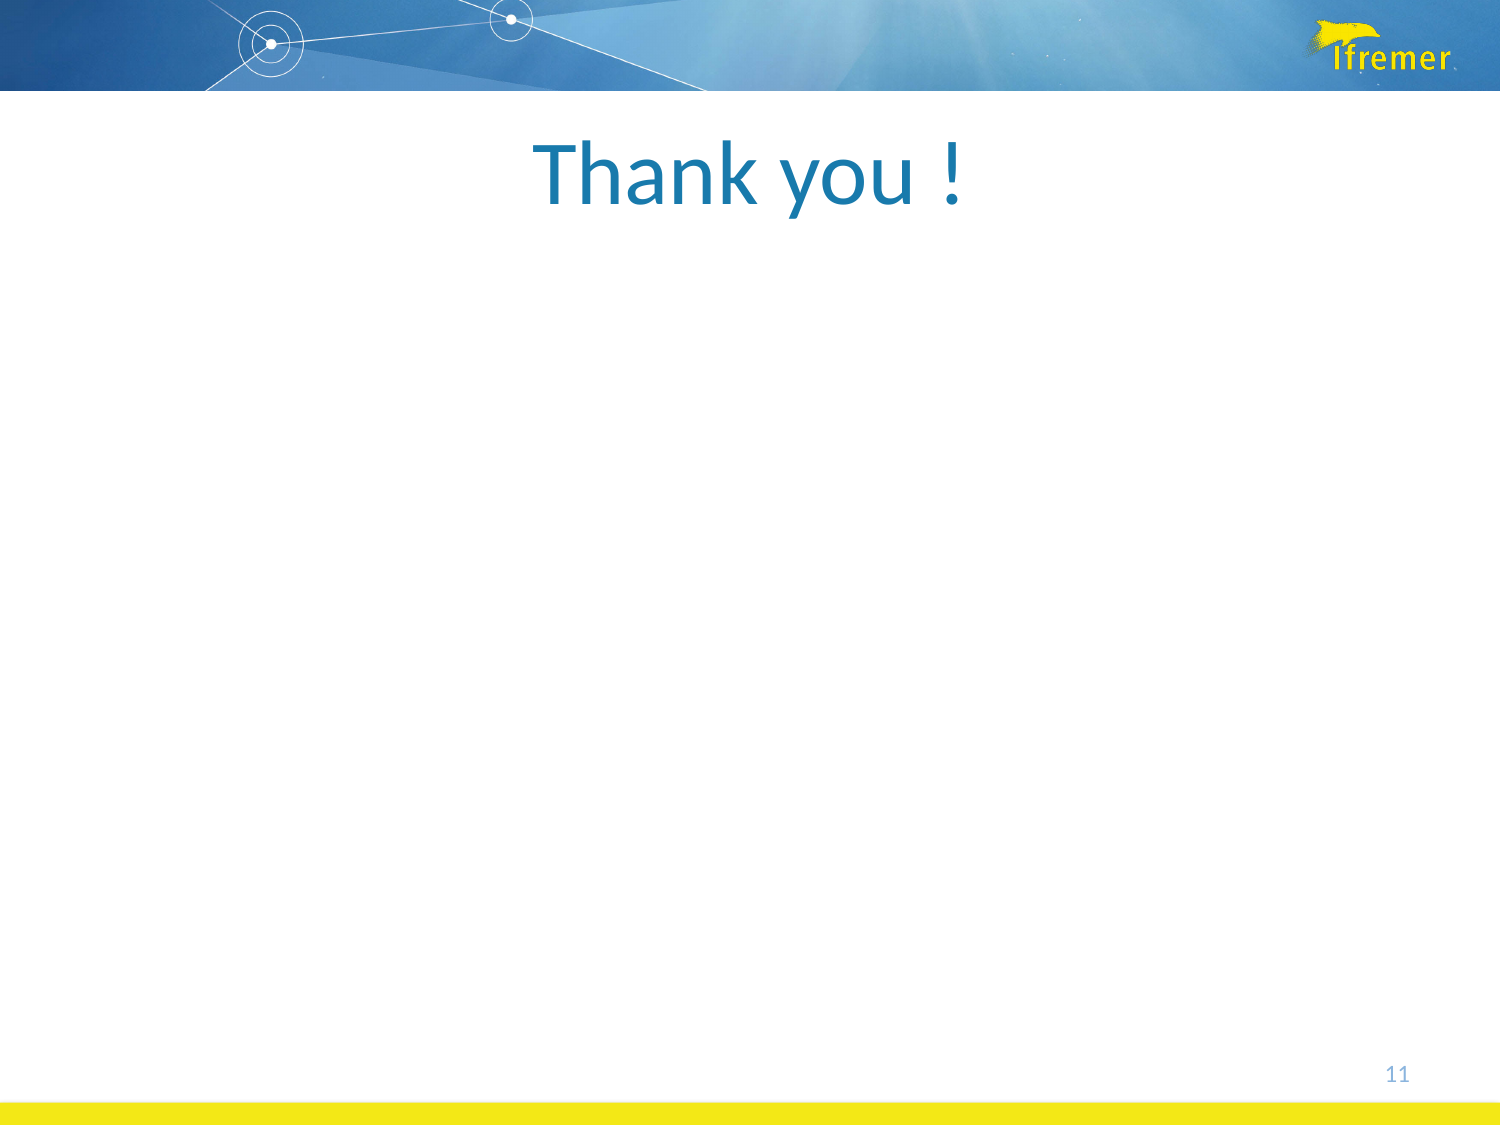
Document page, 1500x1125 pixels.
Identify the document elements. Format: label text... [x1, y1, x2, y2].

title Thank you ! [75, 73, 1425, 262]
picture [0, 0, 1500, 91]
slide_number 11 [1074, 1042, 1425, 1103]
